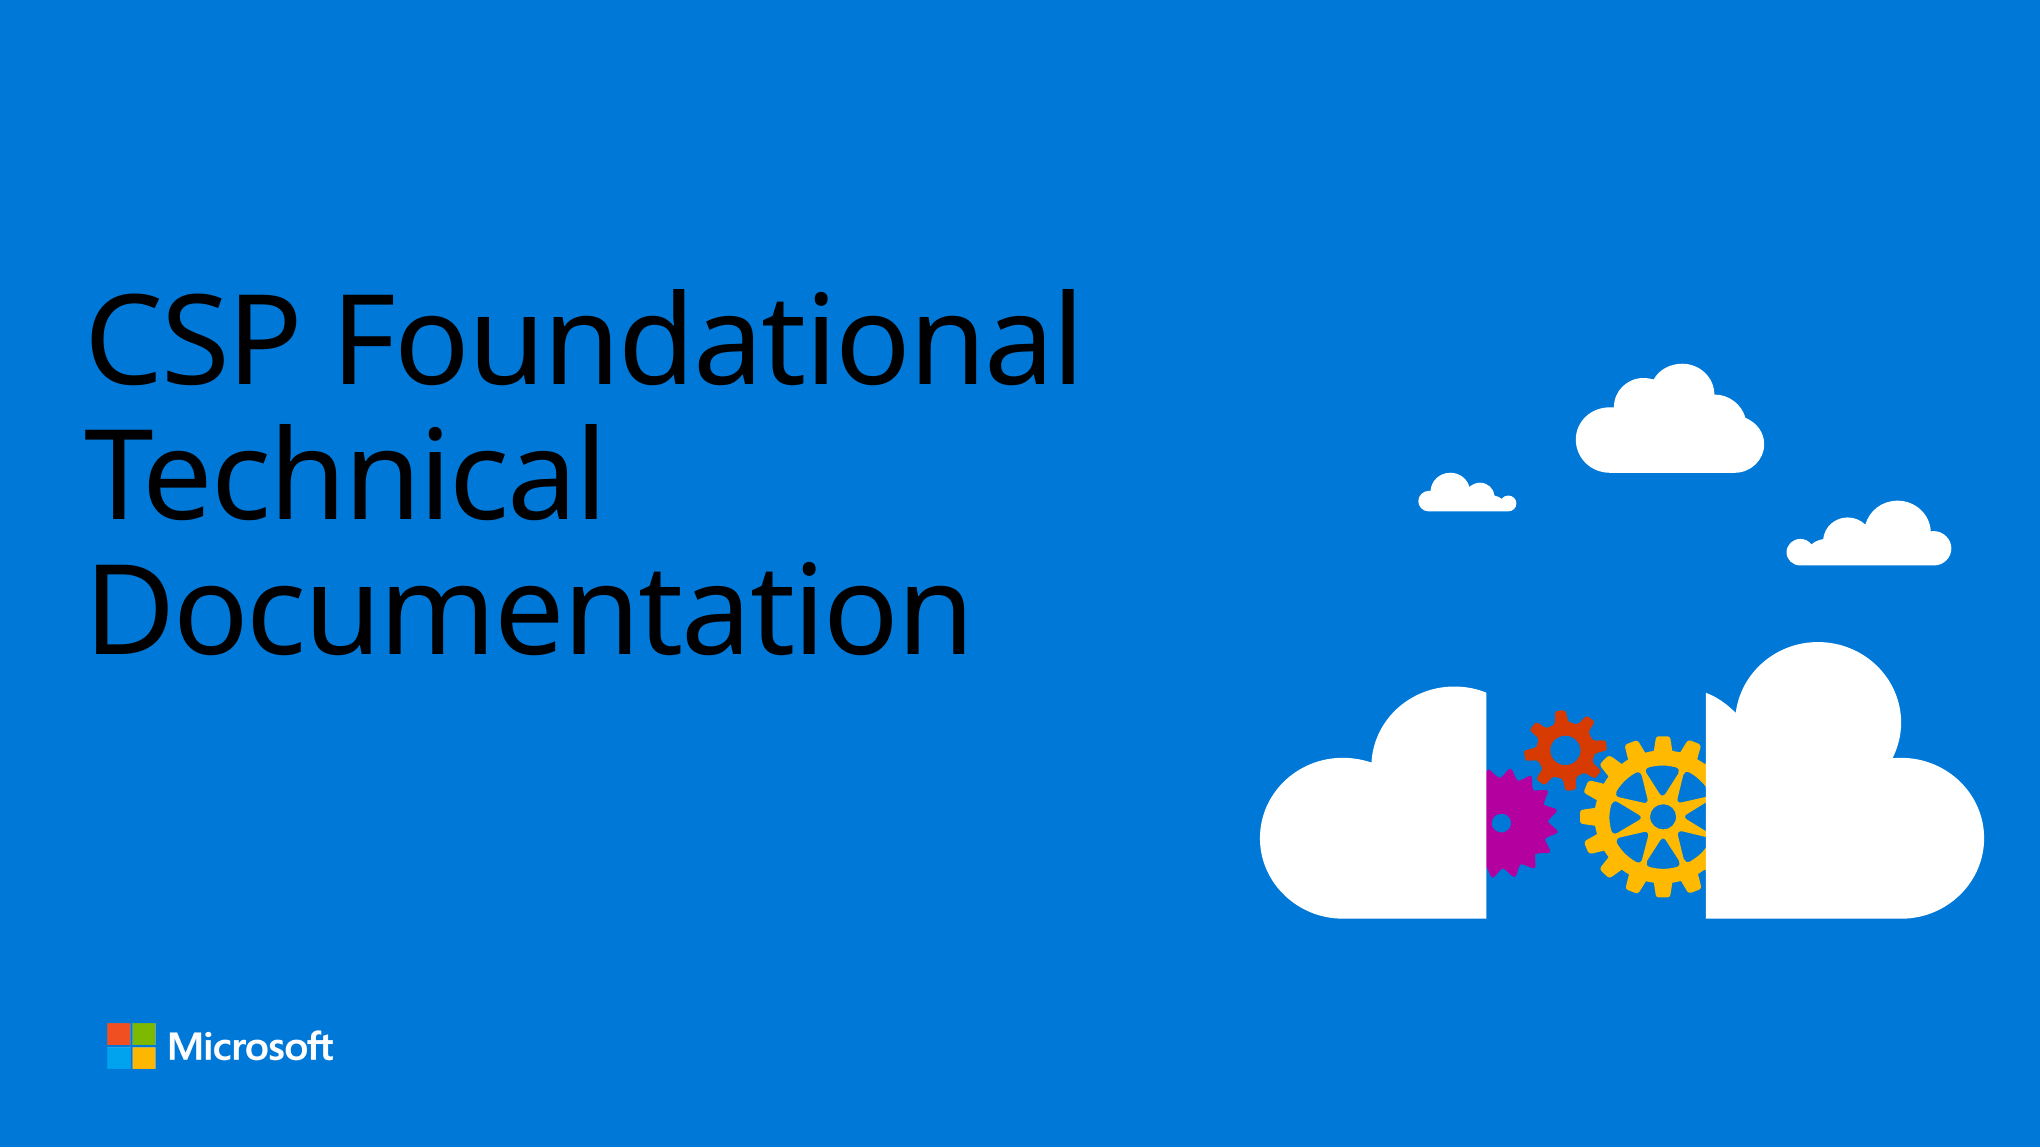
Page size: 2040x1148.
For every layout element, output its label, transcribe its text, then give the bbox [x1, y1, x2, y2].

picture [107, 1023, 333, 1069]
title CSP Foundational Technical Documentation [60, 261, 1477, 562]
